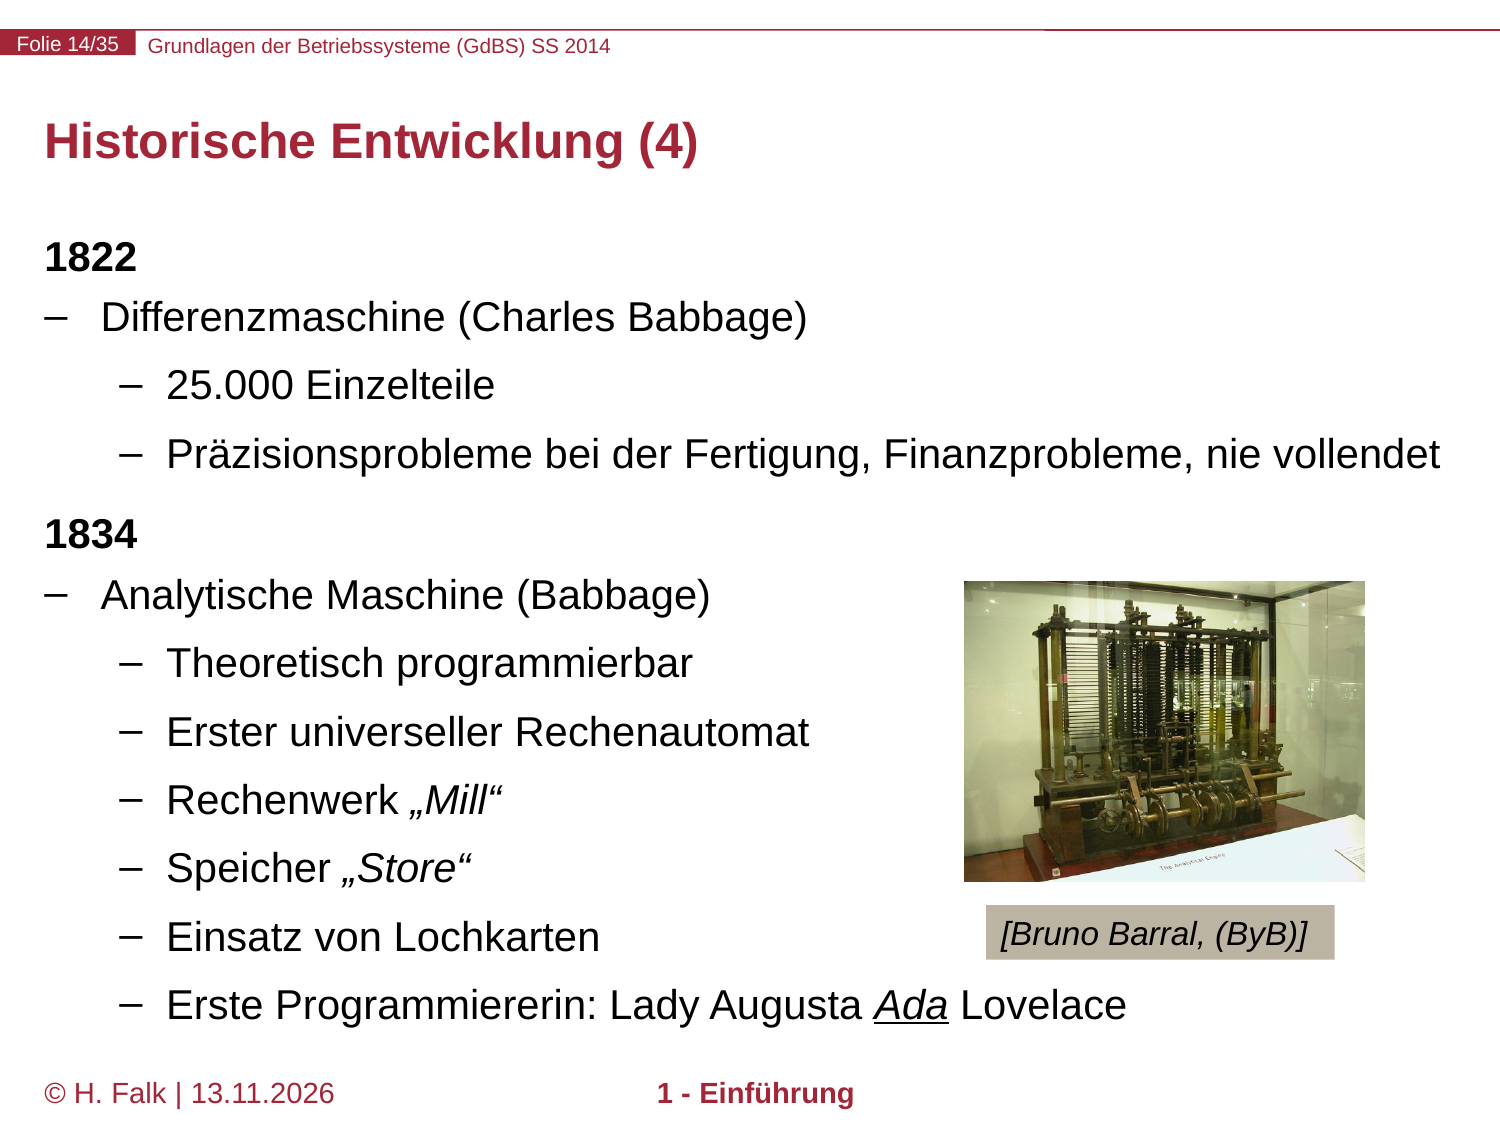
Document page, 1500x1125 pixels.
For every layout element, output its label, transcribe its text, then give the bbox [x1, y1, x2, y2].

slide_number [29, 1066, 301, 1125]
list 1822 Differenzmaschine (Charles Babbage) 25.000 Einzelteile Präzisionsprobleme bei der Fertigung, Finanzprobleme, nie vollendet 1834 Analytische Maschine (Babbage) Theoretisch programmierbar Erster universeller Rechenautomat Rechenwerk „Mill“ Speicher „Store“ Einsatz von Lochkarten Erste Programmiererin: Lady Augusta Ada Lovelace [29, 227, 1471, 1047]
text_box [Bruno Barral, (ByB)] [986, 905, 1335, 960]
picture [963, 581, 1365, 882]
footer 1 - Einführung [301, 1066, 1211, 1125]
title Historische Entwicklung (4) [29, 90, 1471, 198]
